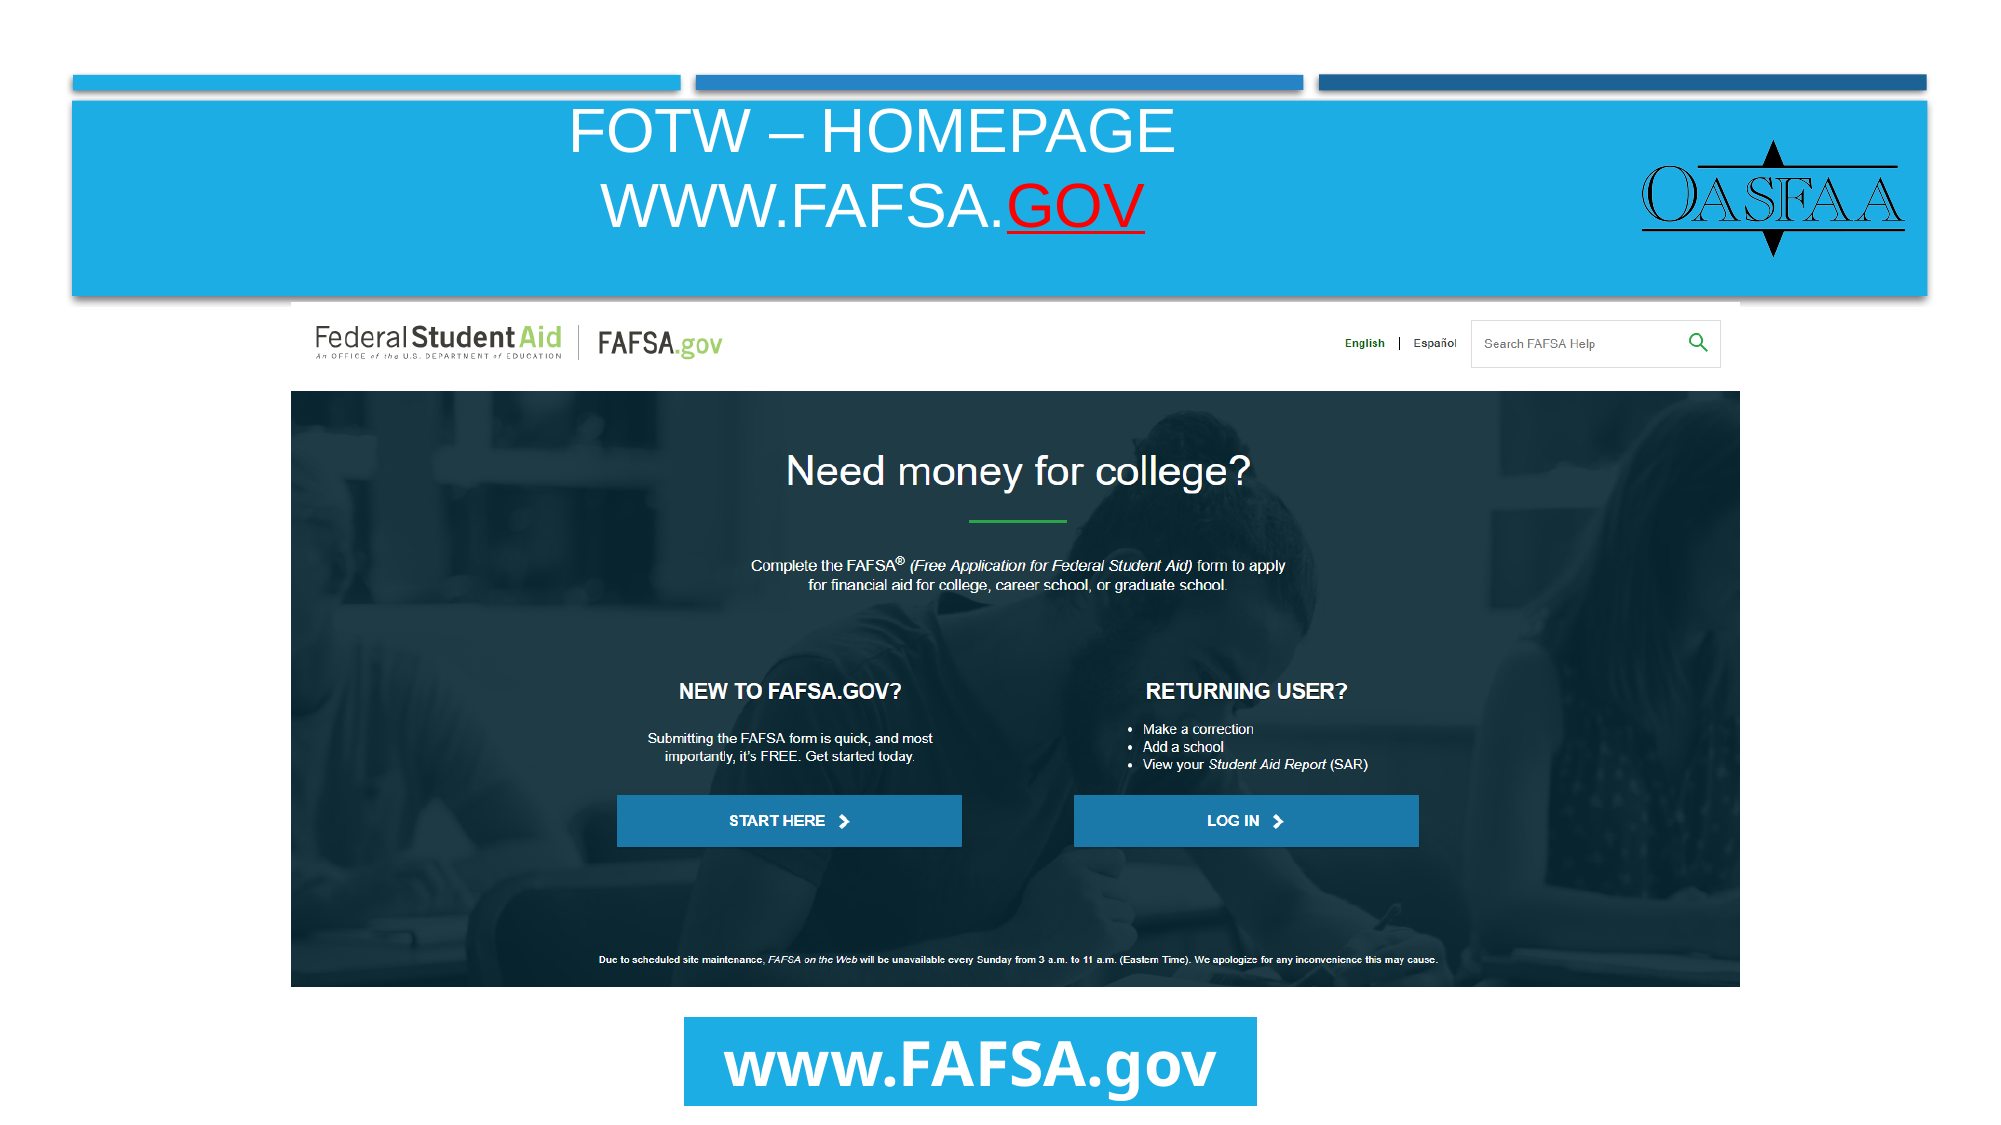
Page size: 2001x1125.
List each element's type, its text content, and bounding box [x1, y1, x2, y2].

text_box www.FAFSA.gov [682, 1016, 1258, 1107]
picture [290, 301, 1740, 987]
title FOTW – Homepage www.fafsa.gov [0, 80, 1778, 248]
